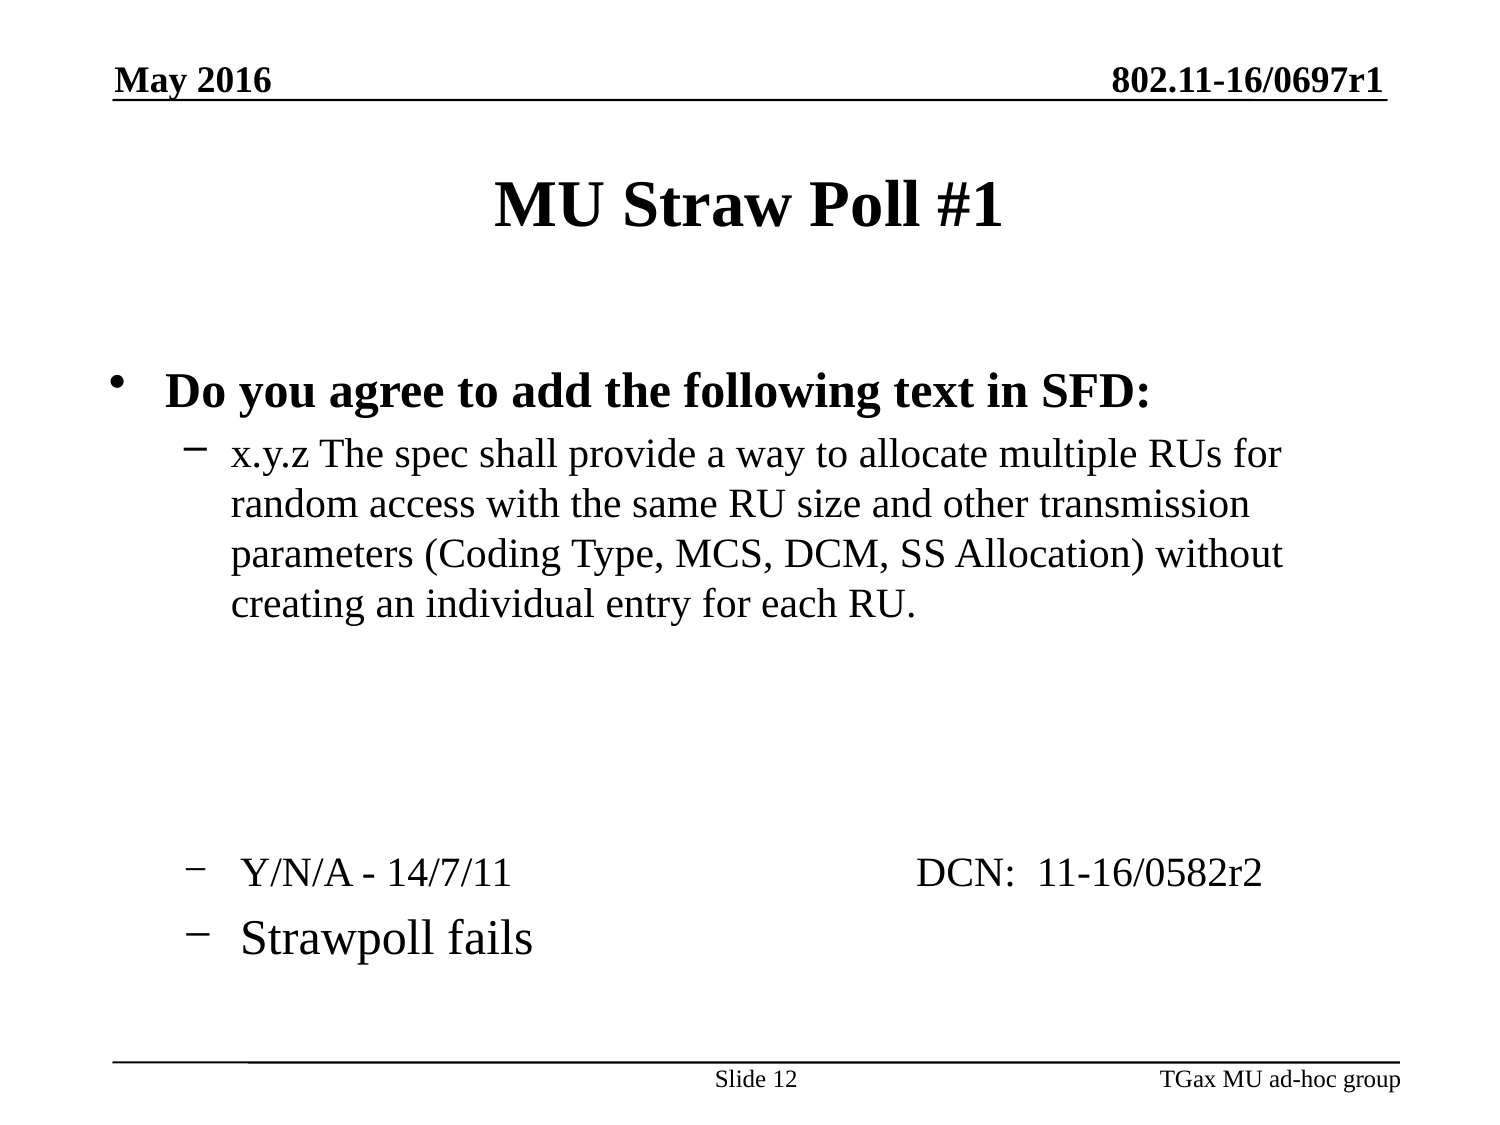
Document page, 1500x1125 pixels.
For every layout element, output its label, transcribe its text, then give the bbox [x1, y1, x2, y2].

slide_number Slide 12 [712, 1062, 800, 1093]
text_box DCN: 11-16/0582r2 [901, 837, 1402, 903]
footer TGax MU ad-hoc group [1156, 1062, 1402, 1093]
title MU Straw Poll #1 [112, 112, 1388, 288]
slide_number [114, 54, 425, 100]
text_box Do you agree to add the following text in SFD: x.y.z The spec shall provide a way to allocate multiple RUs for random access with the same RU size and other transmission parameters (Coding Type, MCS, DCM, SS Allocation) without creating an individual entry for each RU. Y/N/A - 14/7/11 Strawpoll fails [93, 349, 1419, 1025]
